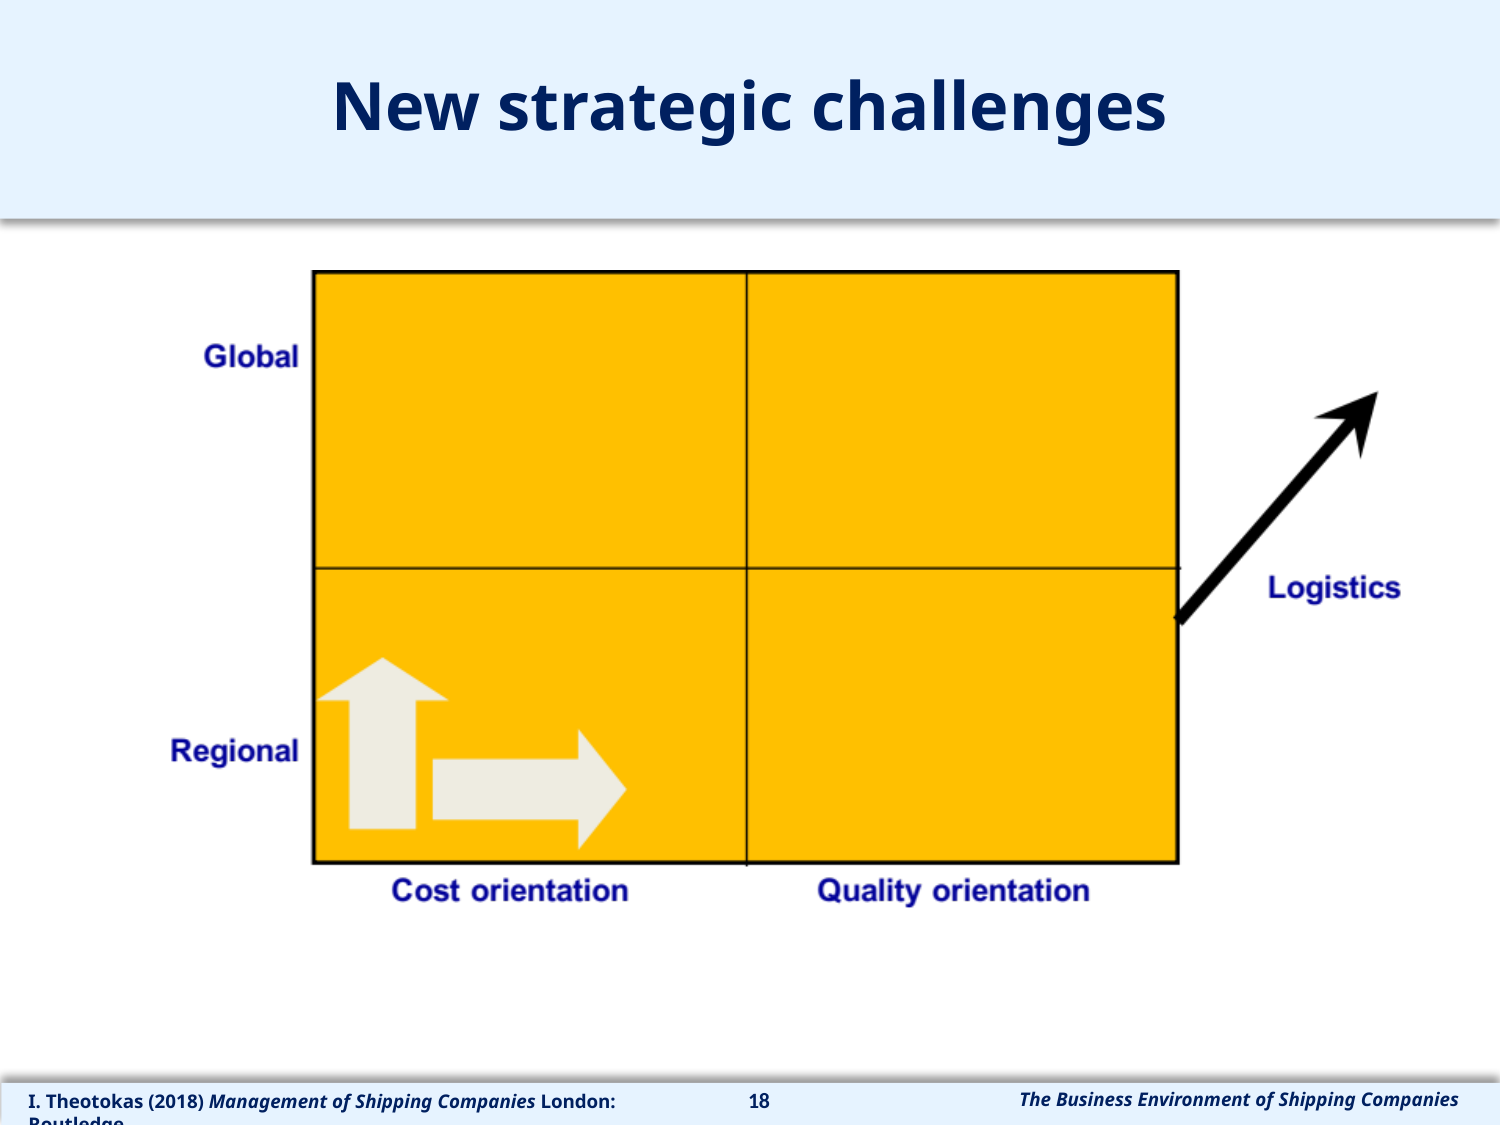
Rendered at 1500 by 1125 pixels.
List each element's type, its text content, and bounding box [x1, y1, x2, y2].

slide_number 18 [714, 1081, 786, 1119]
picture [145, 270, 1441, 925]
footer The Business Environment of Shipping Companies [967, 1083, 1474, 1117]
title New strategic challenges [0, 0, 1500, 218]
